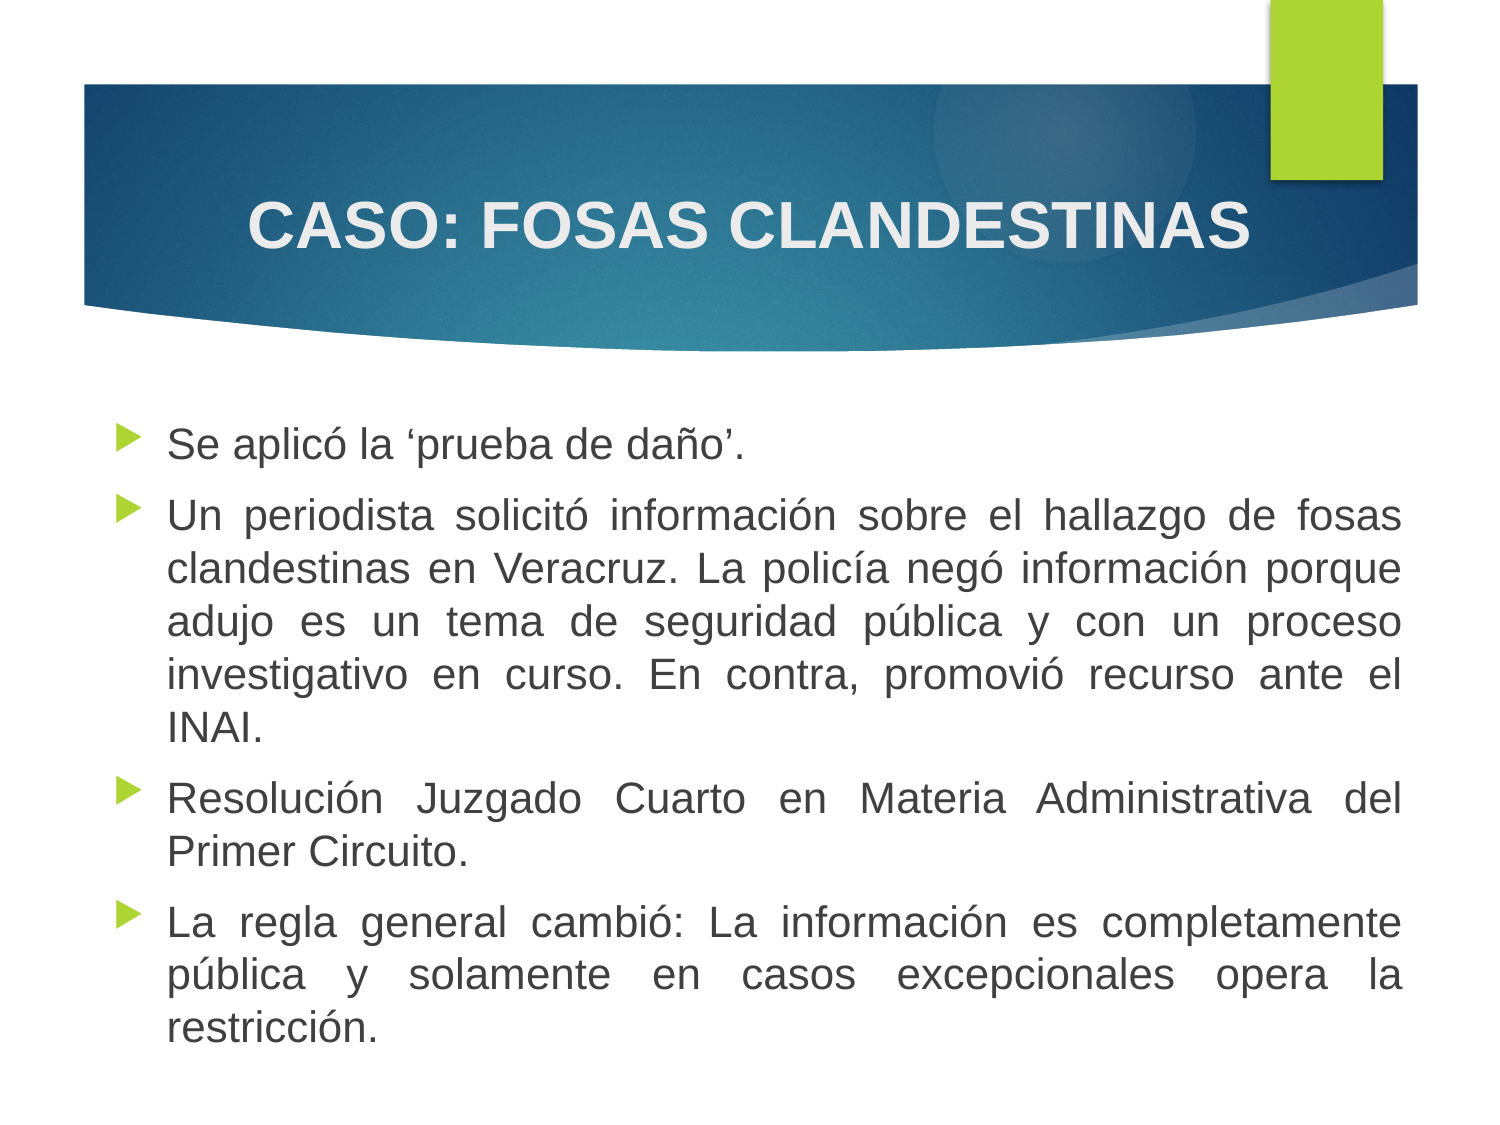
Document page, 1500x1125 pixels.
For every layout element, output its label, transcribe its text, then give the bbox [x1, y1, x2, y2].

list Se aplicó la ‘prueba de daño’. Un periodista solicitó información sobre el hallazgo de fosas clandestinas en Veracruz. La policía negó información porque adujo es un tema de seguridad pública y con un proceso investigativo en curso. En contra, promovió recurso ante el INAI. Resolución Juzgado Cuarto en Materia Administrativa del Primer Circuito. La regla general cambió: La información es completamente pública y solamente en casos excepcionales opera la restricción. [98, 408, 1420, 1065]
title CASO: FOSAS CLANDESTINAS [152, 163, 1348, 281]
